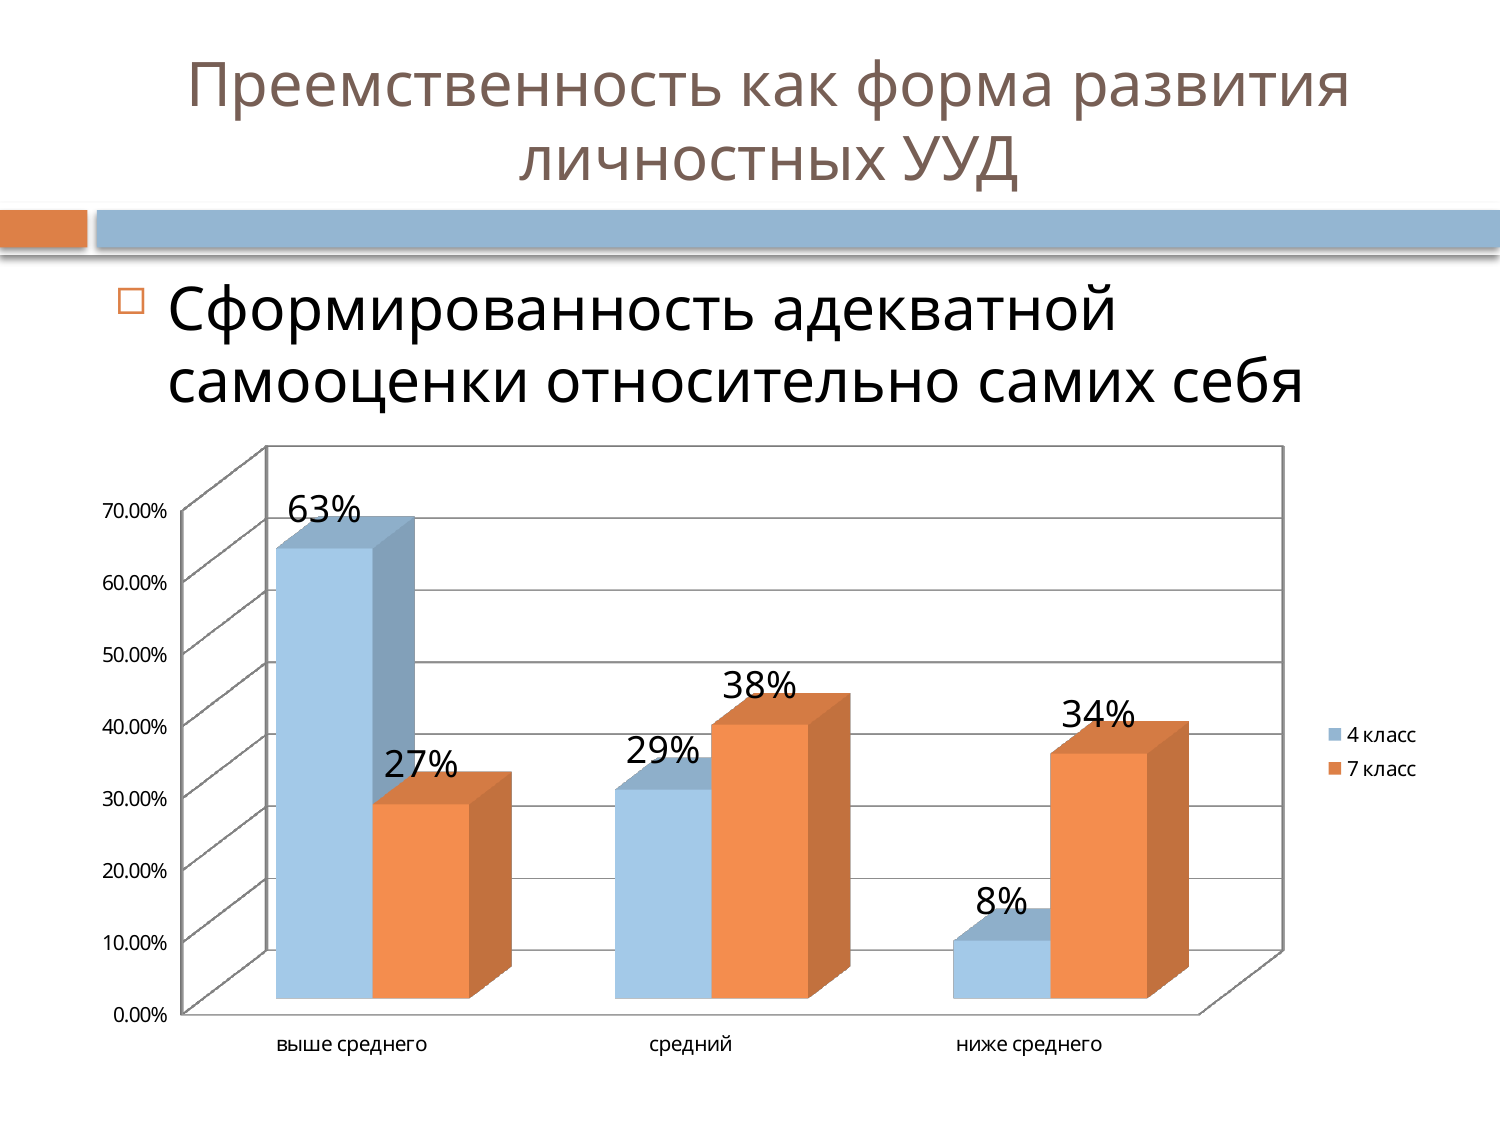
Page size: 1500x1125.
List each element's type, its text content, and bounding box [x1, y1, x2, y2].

title Преемственность как форма развития личностных УУД [100, 37, 1438, 200]
list Сформированность адекватной самооценки относительно самих себя [100, 262, 1438, 434]
chart [64, 432, 1436, 1071]
